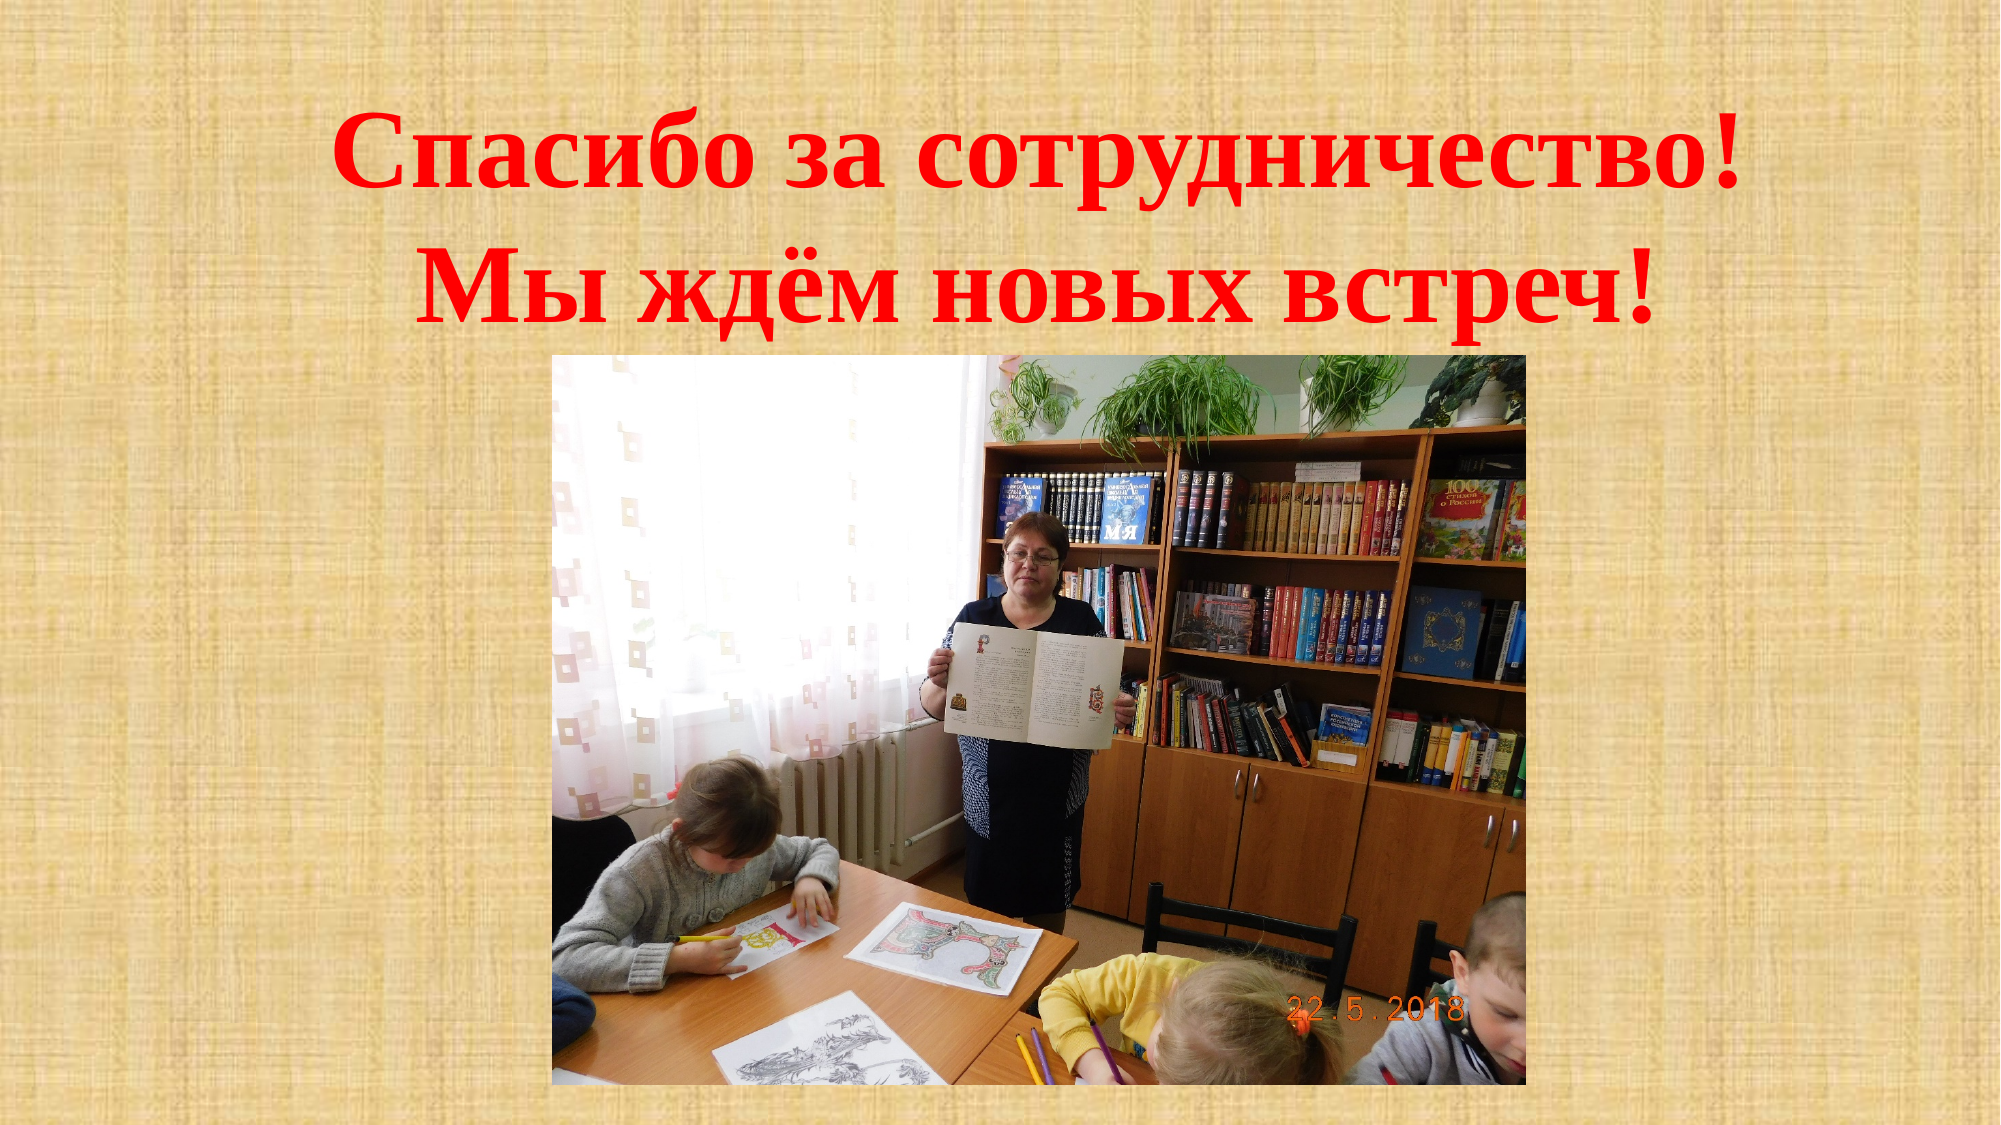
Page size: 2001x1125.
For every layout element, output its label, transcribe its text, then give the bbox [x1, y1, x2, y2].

text_box Спасибо за сотрудничество! Мы ждём новых встреч! [126, 67, 1951, 353]
picture [0, 0, 2001, 1125]
